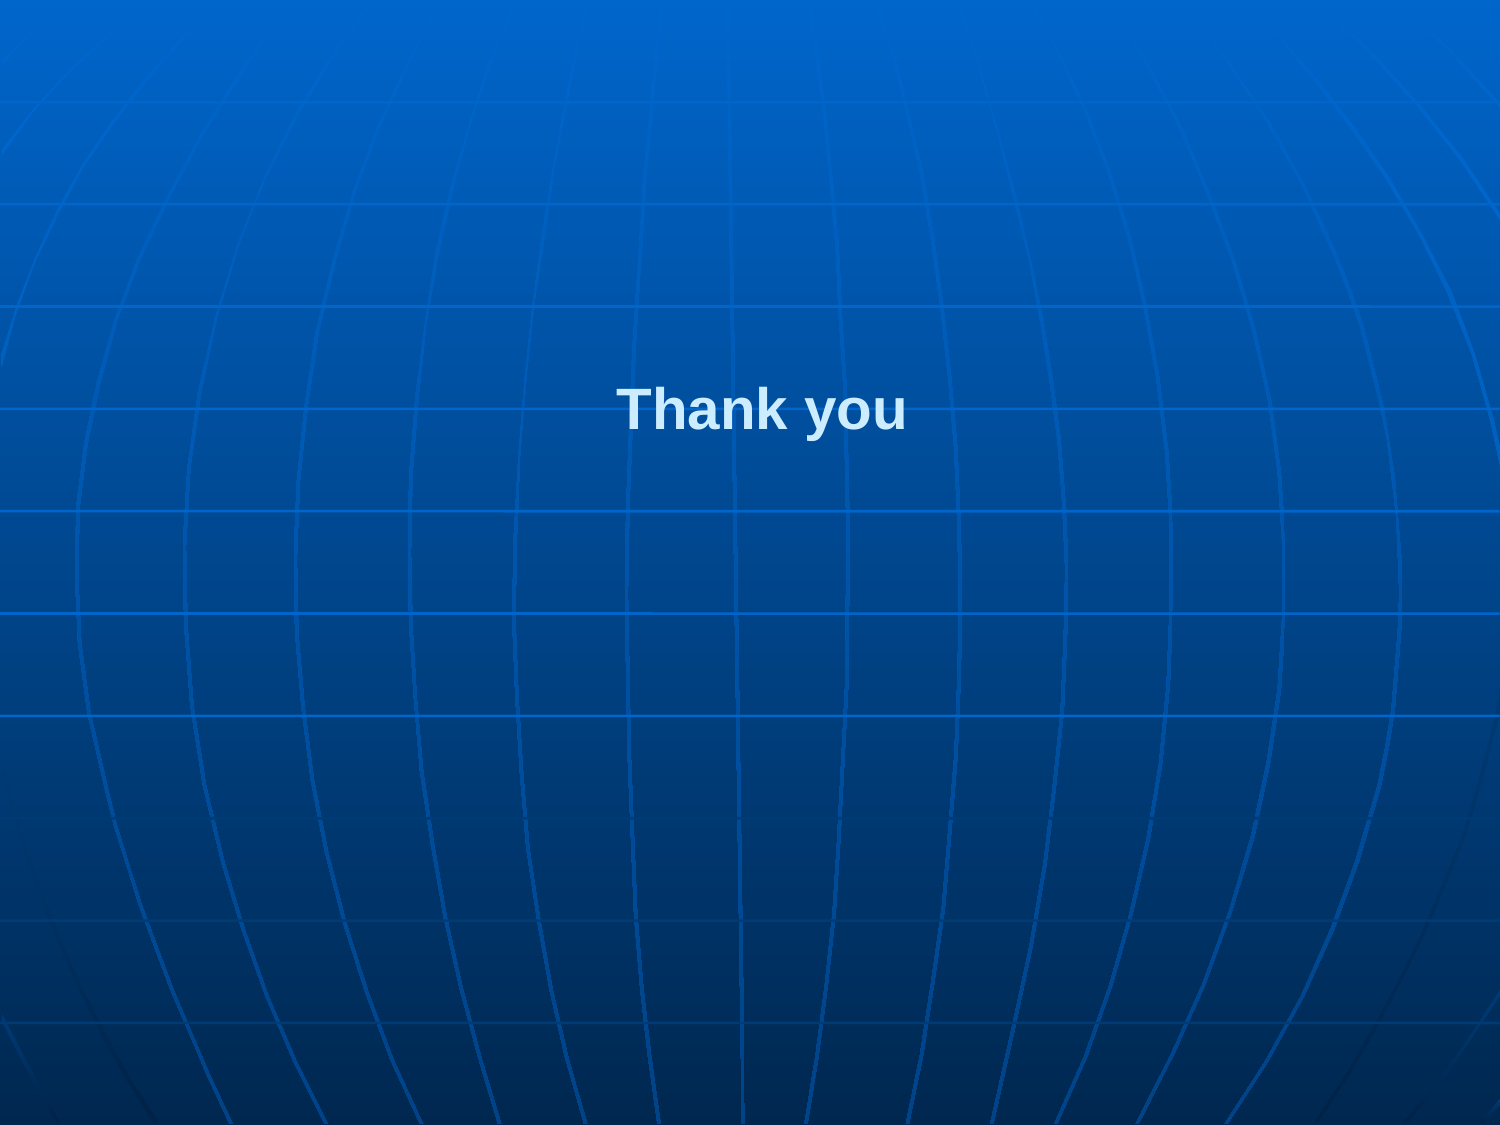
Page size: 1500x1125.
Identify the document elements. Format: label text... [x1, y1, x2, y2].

title Thank you [87, 312, 1438, 500]
